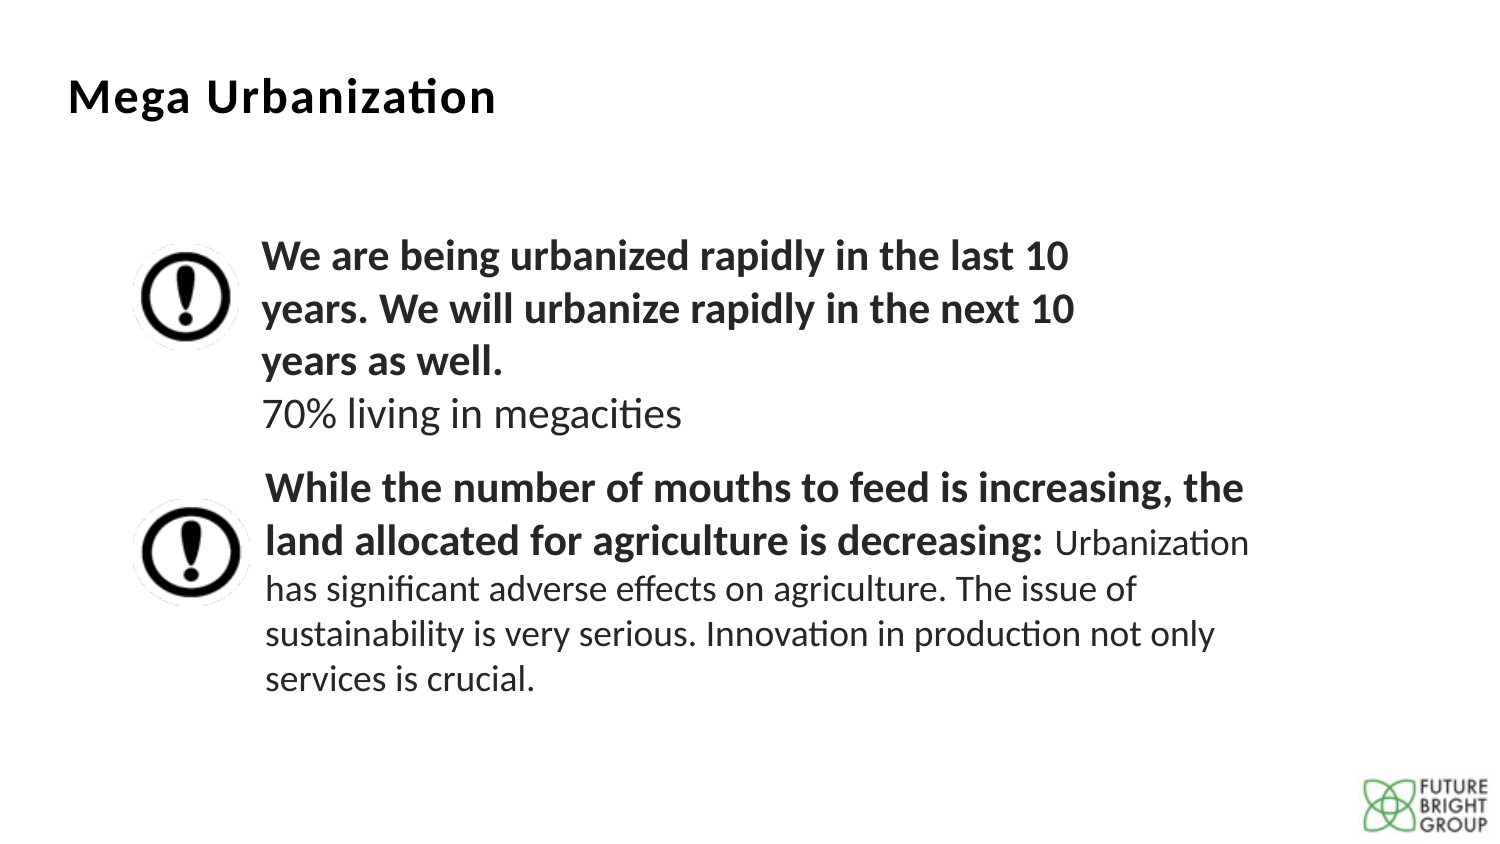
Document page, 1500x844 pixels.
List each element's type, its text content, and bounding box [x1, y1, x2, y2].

title Mega Urbanization [66, 22, 1438, 165]
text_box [132, 219, 1188, 447]
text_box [132, 451, 1319, 710]
picture [1358, 771, 1500, 842]
